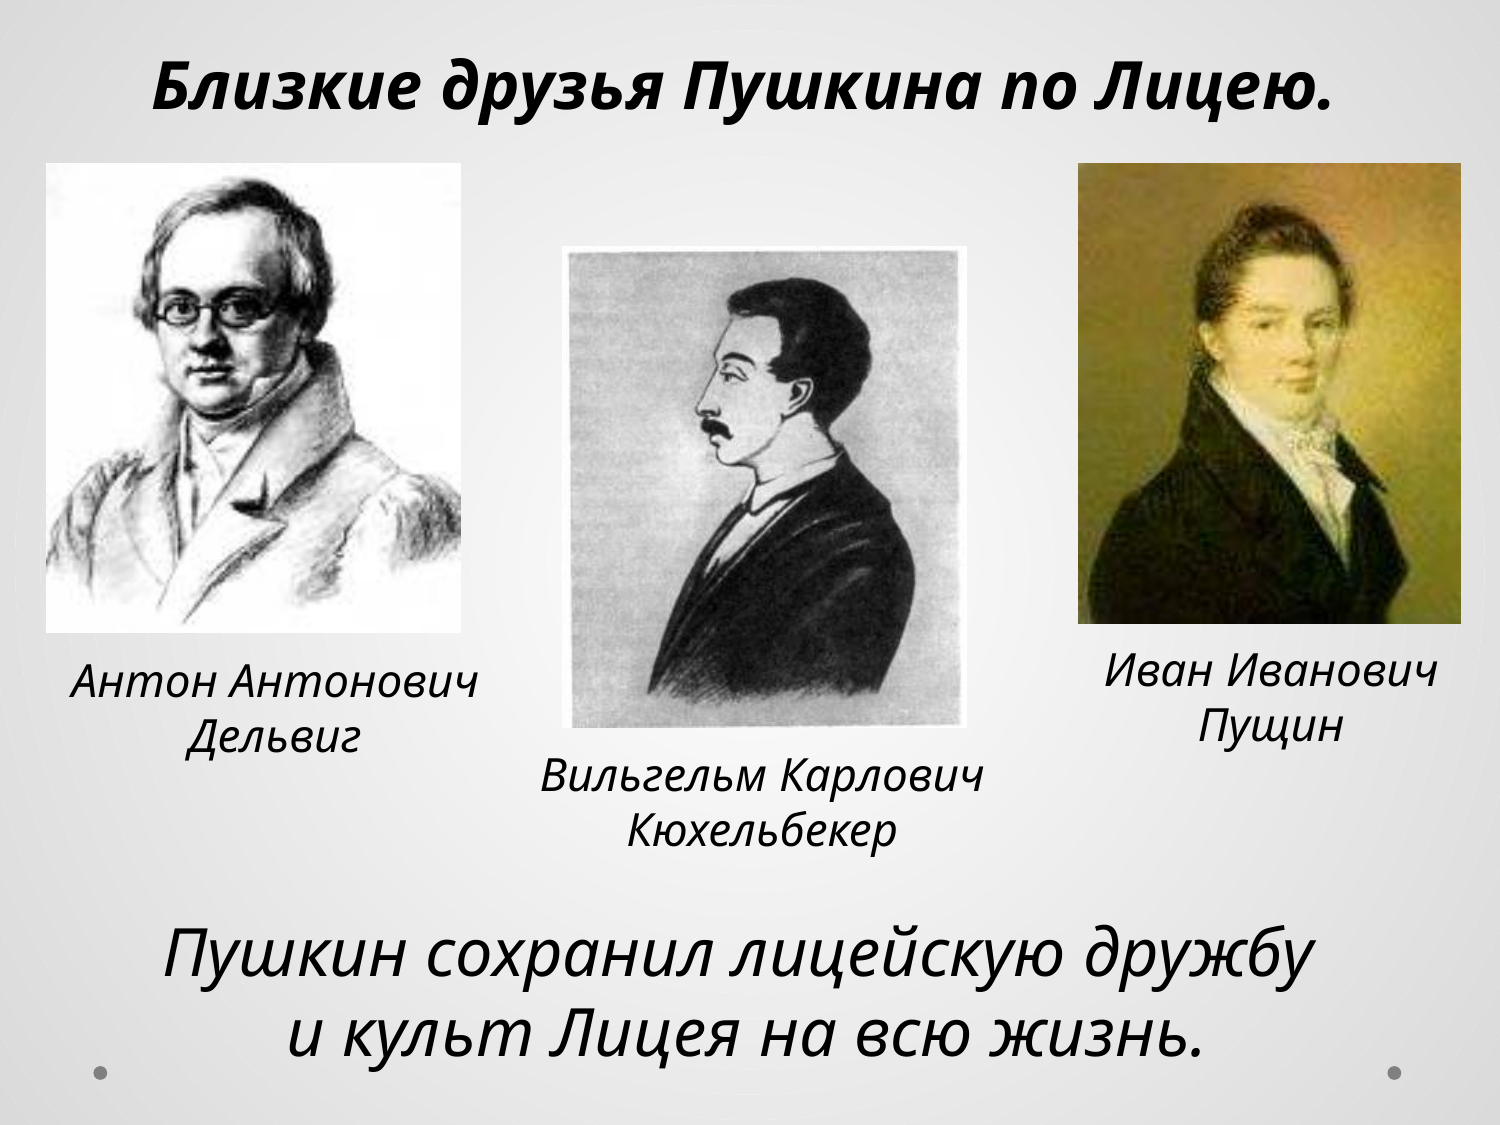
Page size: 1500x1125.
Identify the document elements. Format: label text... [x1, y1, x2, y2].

picture [1077, 163, 1462, 624]
picture [46, 163, 461, 633]
text_box Пушкин сохранил лицейскую дружбу и культ Лицея на всю жизнь. [147, 902, 1348, 1077]
text_box Антон Антонович Дельвиг [35, 644, 516, 770]
text_box Вильгельм Карлович Кюхельбекер [524, 738, 1000, 863]
picture [562, 245, 967, 729]
text_box Близкие друзья Пушкина по Лицею. [136, 35, 1353, 130]
text_box Иван Иванович Пущин [1088, 633, 1454, 758]
